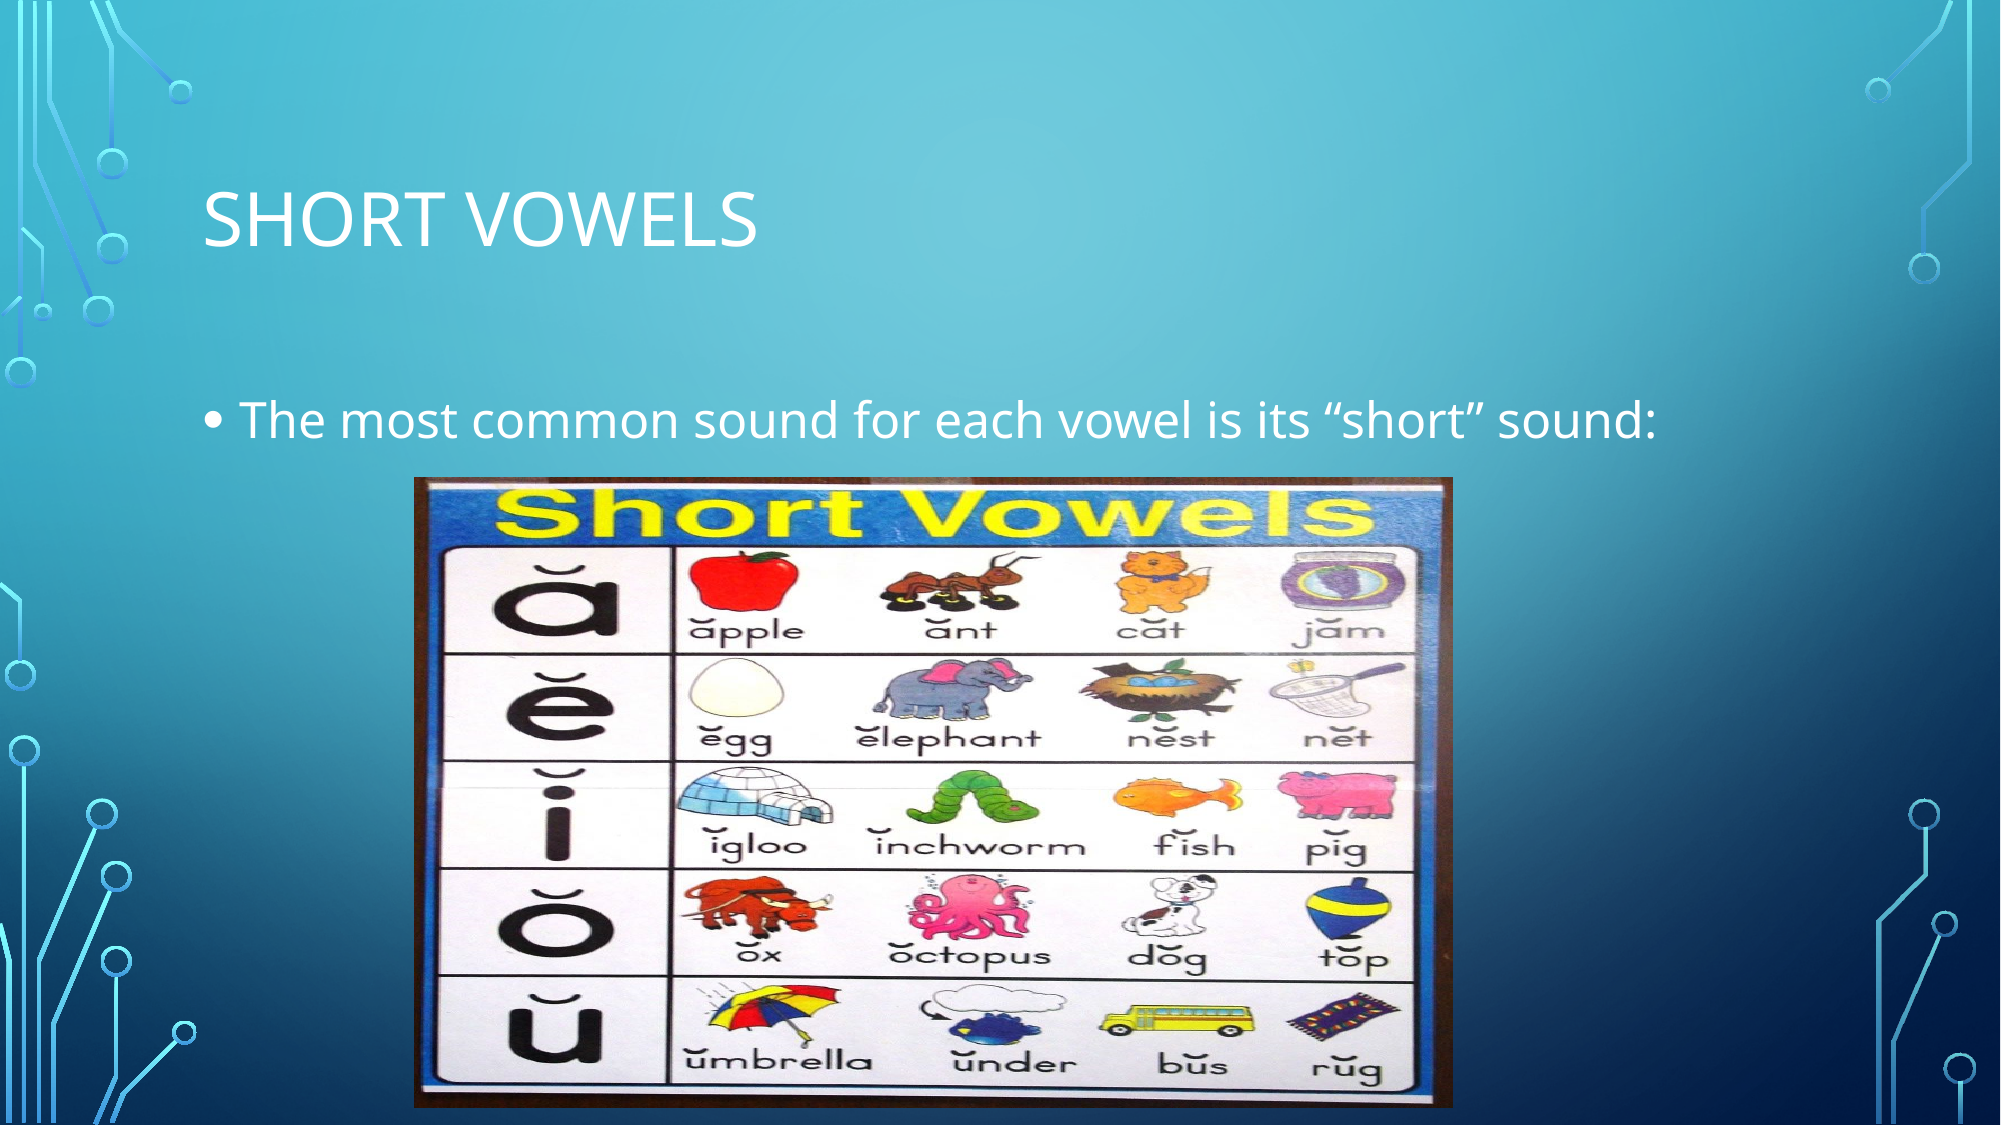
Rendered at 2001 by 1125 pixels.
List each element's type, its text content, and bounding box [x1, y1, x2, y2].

list The most common sound for each vowel is its “short” sound: [187, 369, 1813, 950]
picture [414, 477, 1453, 1108]
title Short Vowels [187, 101, 1813, 344]
